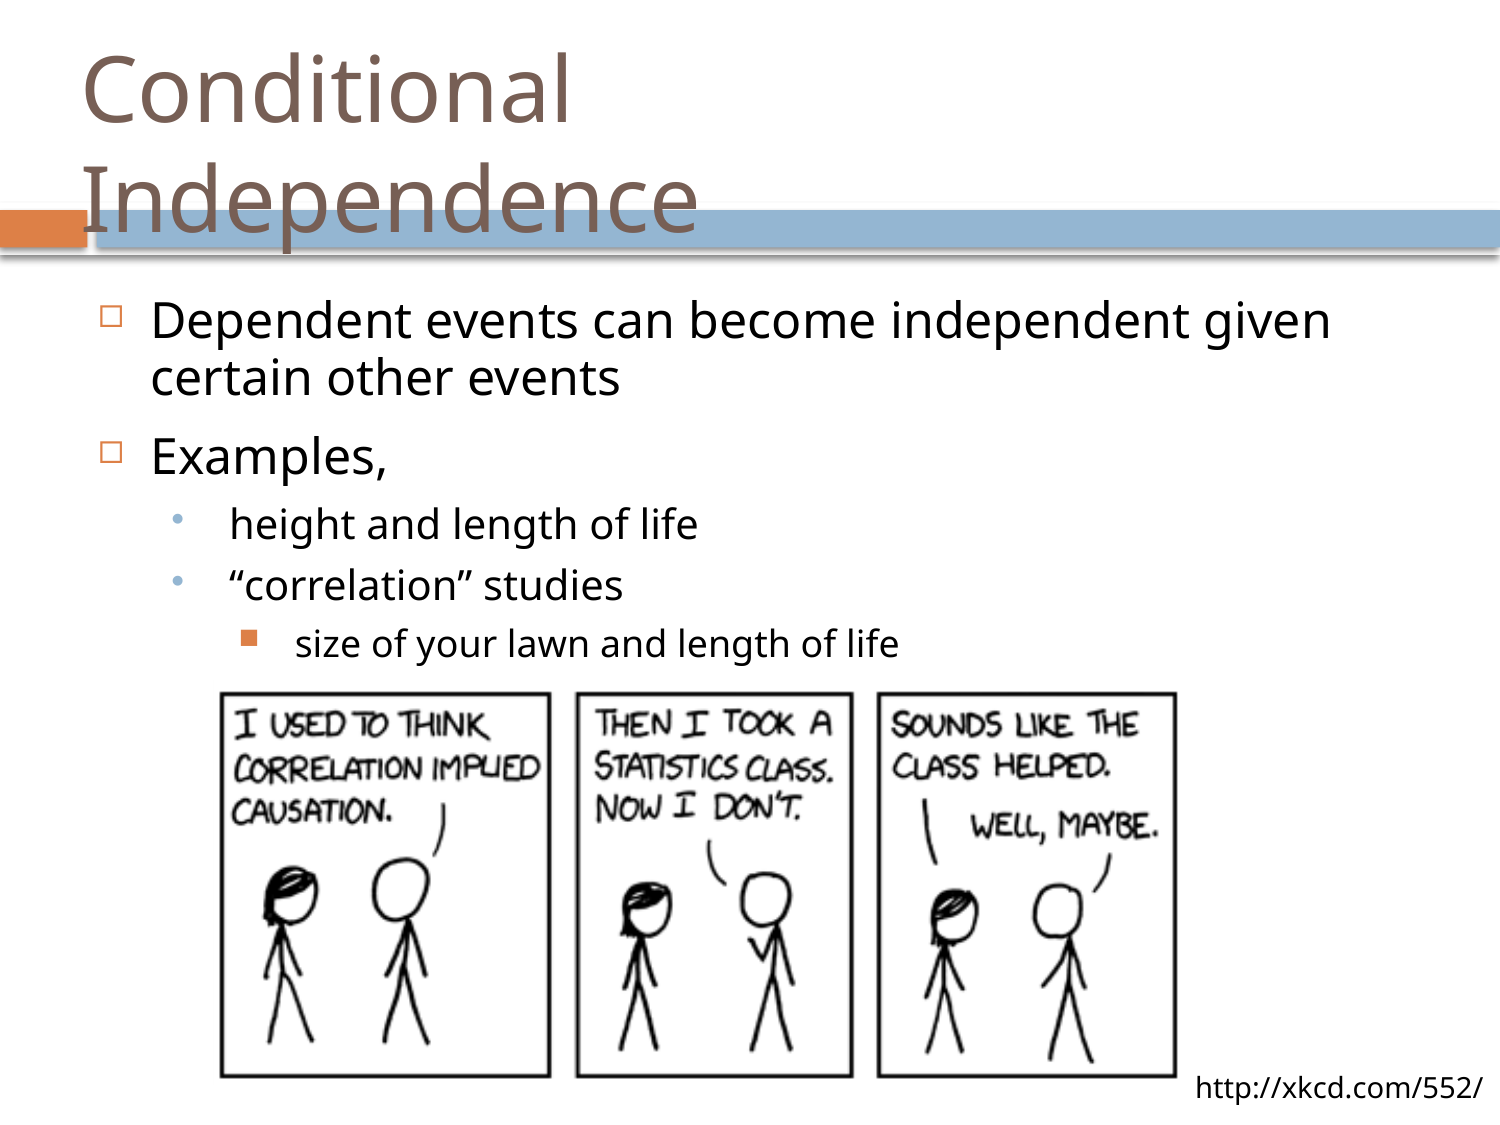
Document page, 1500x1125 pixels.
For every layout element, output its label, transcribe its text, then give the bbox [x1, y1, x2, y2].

picture [212, 679, 1188, 1085]
title Conditional Independence [69, 27, 962, 256]
list Dependent events can become independent given certain other events Examples, height and length of life “correlation” studies size of your lawn and length of life [87, 289, 1388, 936]
text_box http://xkcd.com/552/ [1180, 1061, 1499, 1112]
